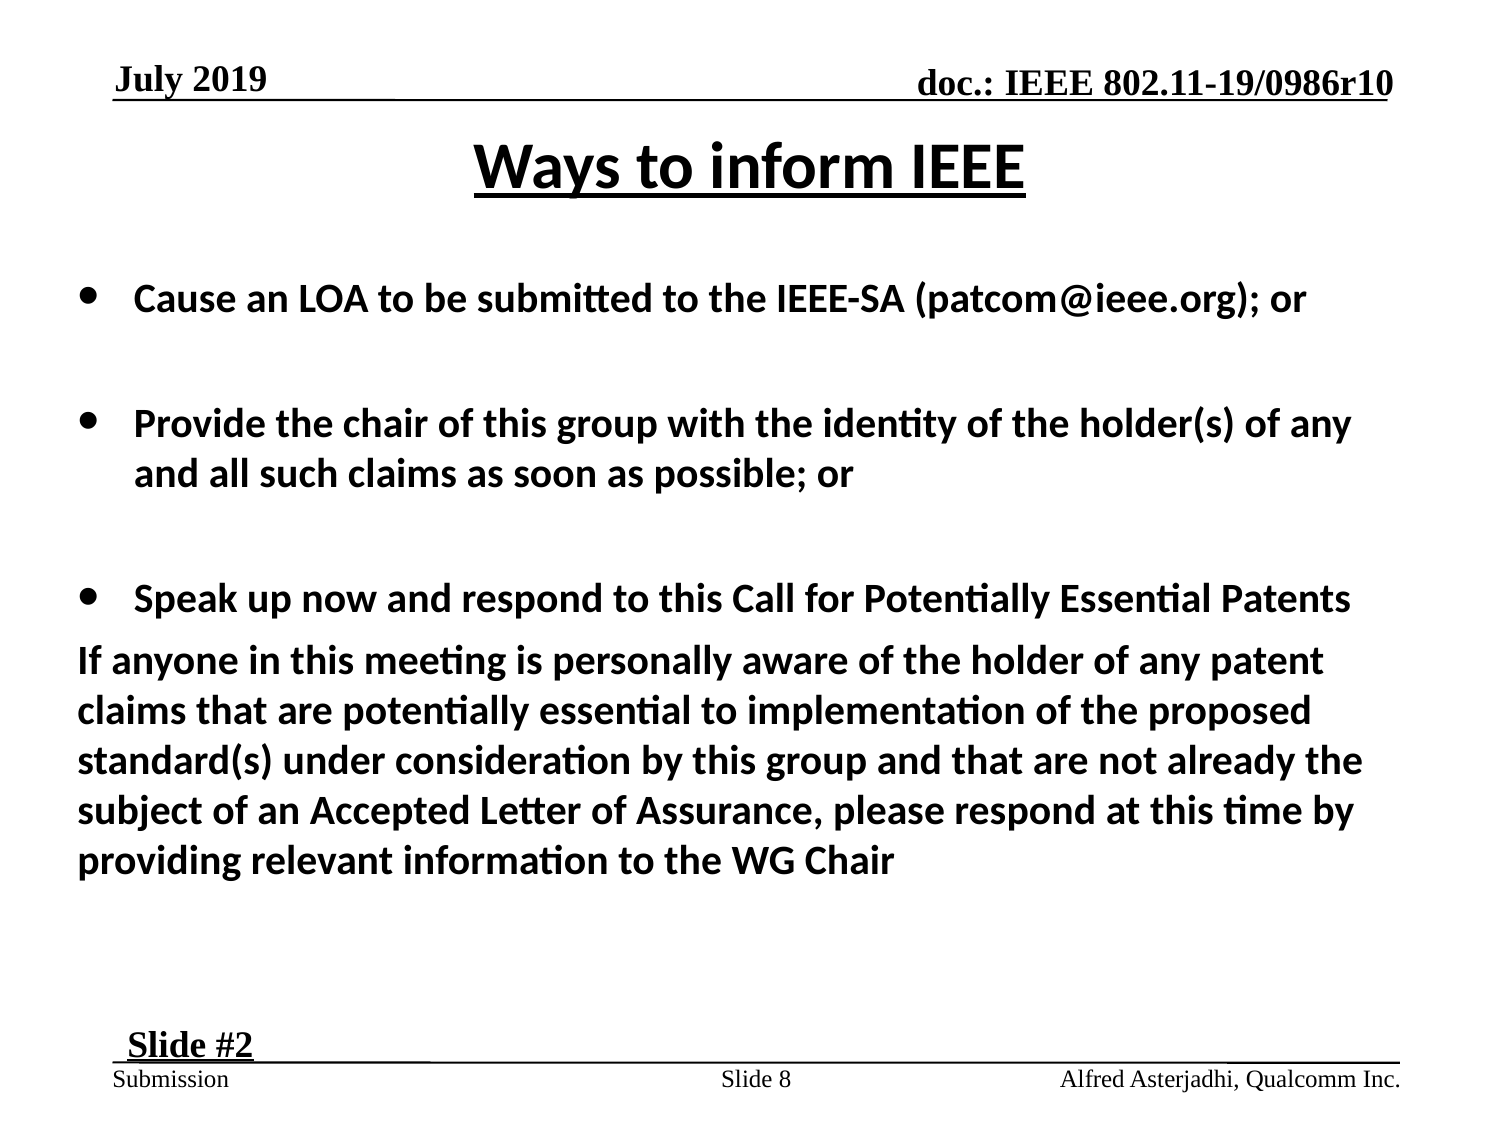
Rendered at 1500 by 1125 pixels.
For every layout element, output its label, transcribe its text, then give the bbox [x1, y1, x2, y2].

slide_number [114, 54, 423, 100]
slide_number Slide 8 [712, 1061, 800, 1123]
text_box Slide #2 [112, 1012, 269, 1073]
footer Alfred Asterjadhi, Qualcomm Inc. [878, 1061, 1402, 1093]
title Ways to inform IEEE [112, 74, 1388, 250]
list Cause an LOA to be submitted to the IEEE-SA (patcom@ieee.org); or Provide the chair of this group with the identity of the holder(s) of any and all such claims as soon as possible; or Speak up now and respond to this Call for Potentially Essential Patents If anyone in this meeting is personally aware of the holder of any patent claims that are potentially essential to implementation of the proposed standard(s) under consideration by this group and that are not already the subject of an Accepted Letter of Assurance, please respond at this time by providing relevant information to the WG Chair [62, 262, 1438, 938]
